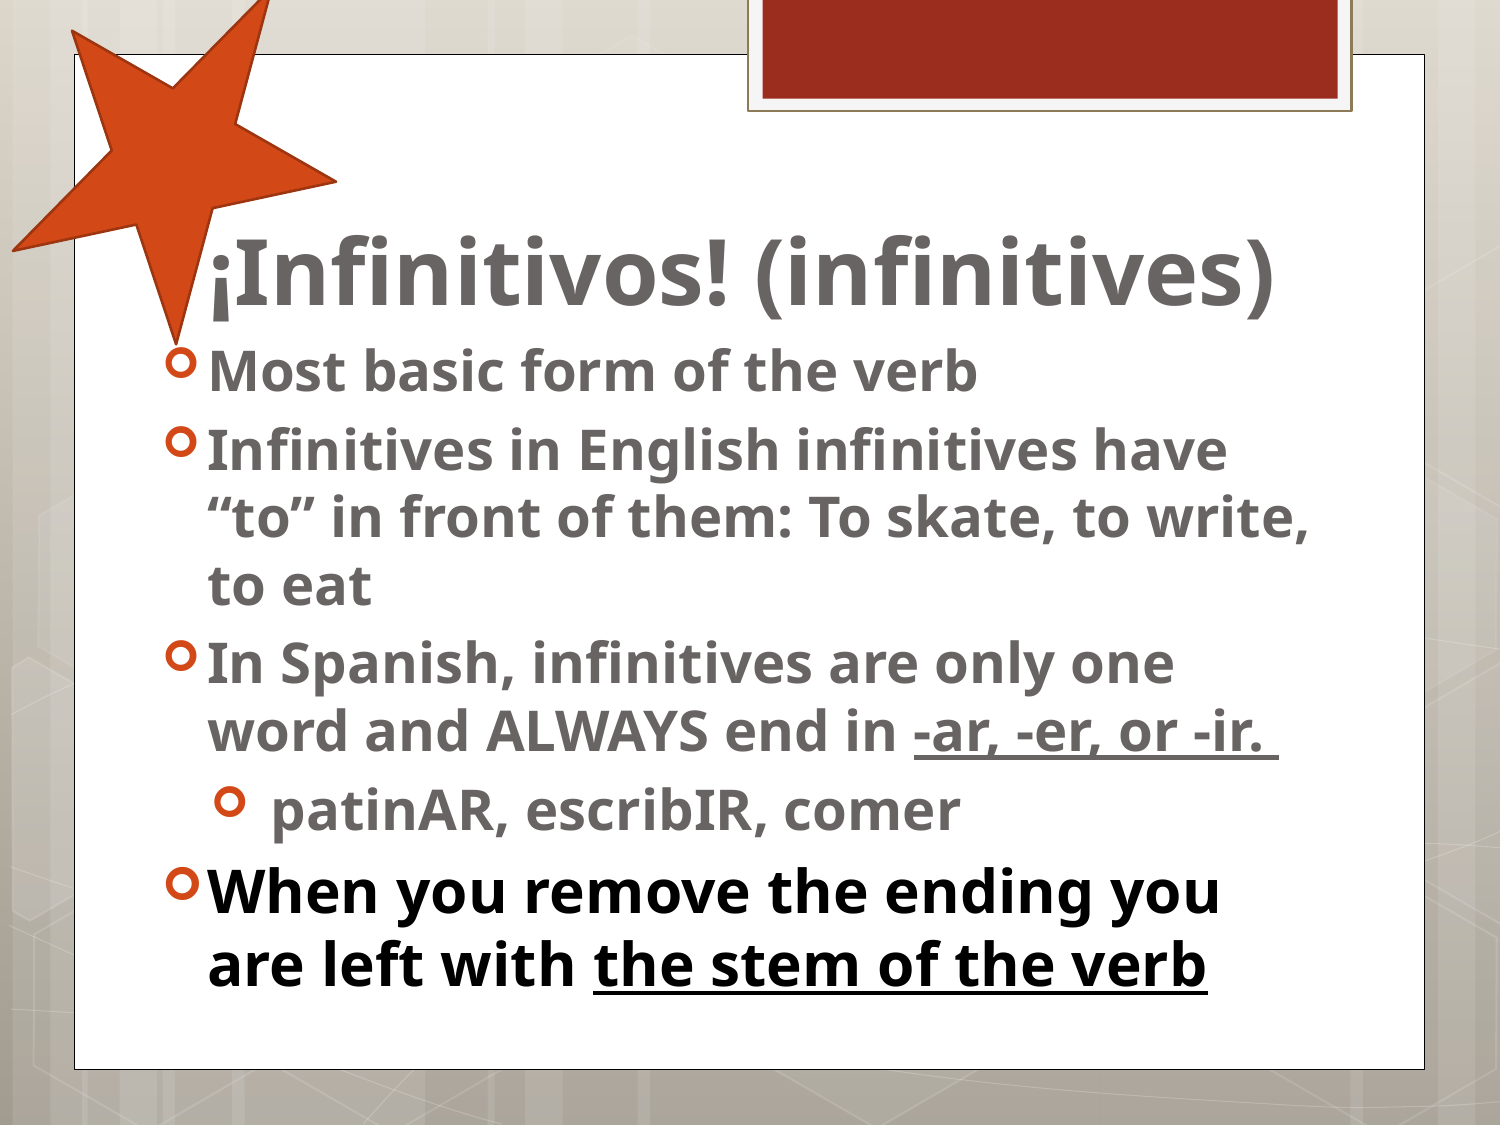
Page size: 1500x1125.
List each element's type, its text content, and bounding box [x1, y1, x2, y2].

list ¡Infinitivos! (infinitives) Most basic form of the verb Infinitives in English infinitives have “to” in front of them: To skate, to write, to eat In Spanish, infinitives are only one word and ALWAYS end in -ar, -er, or -ir. patinAR, escribIR, comer When you remove the ending you are left with the stem of the verb [135, 206, 1338, 1088]
text_box [11, 0, 338, 346]
